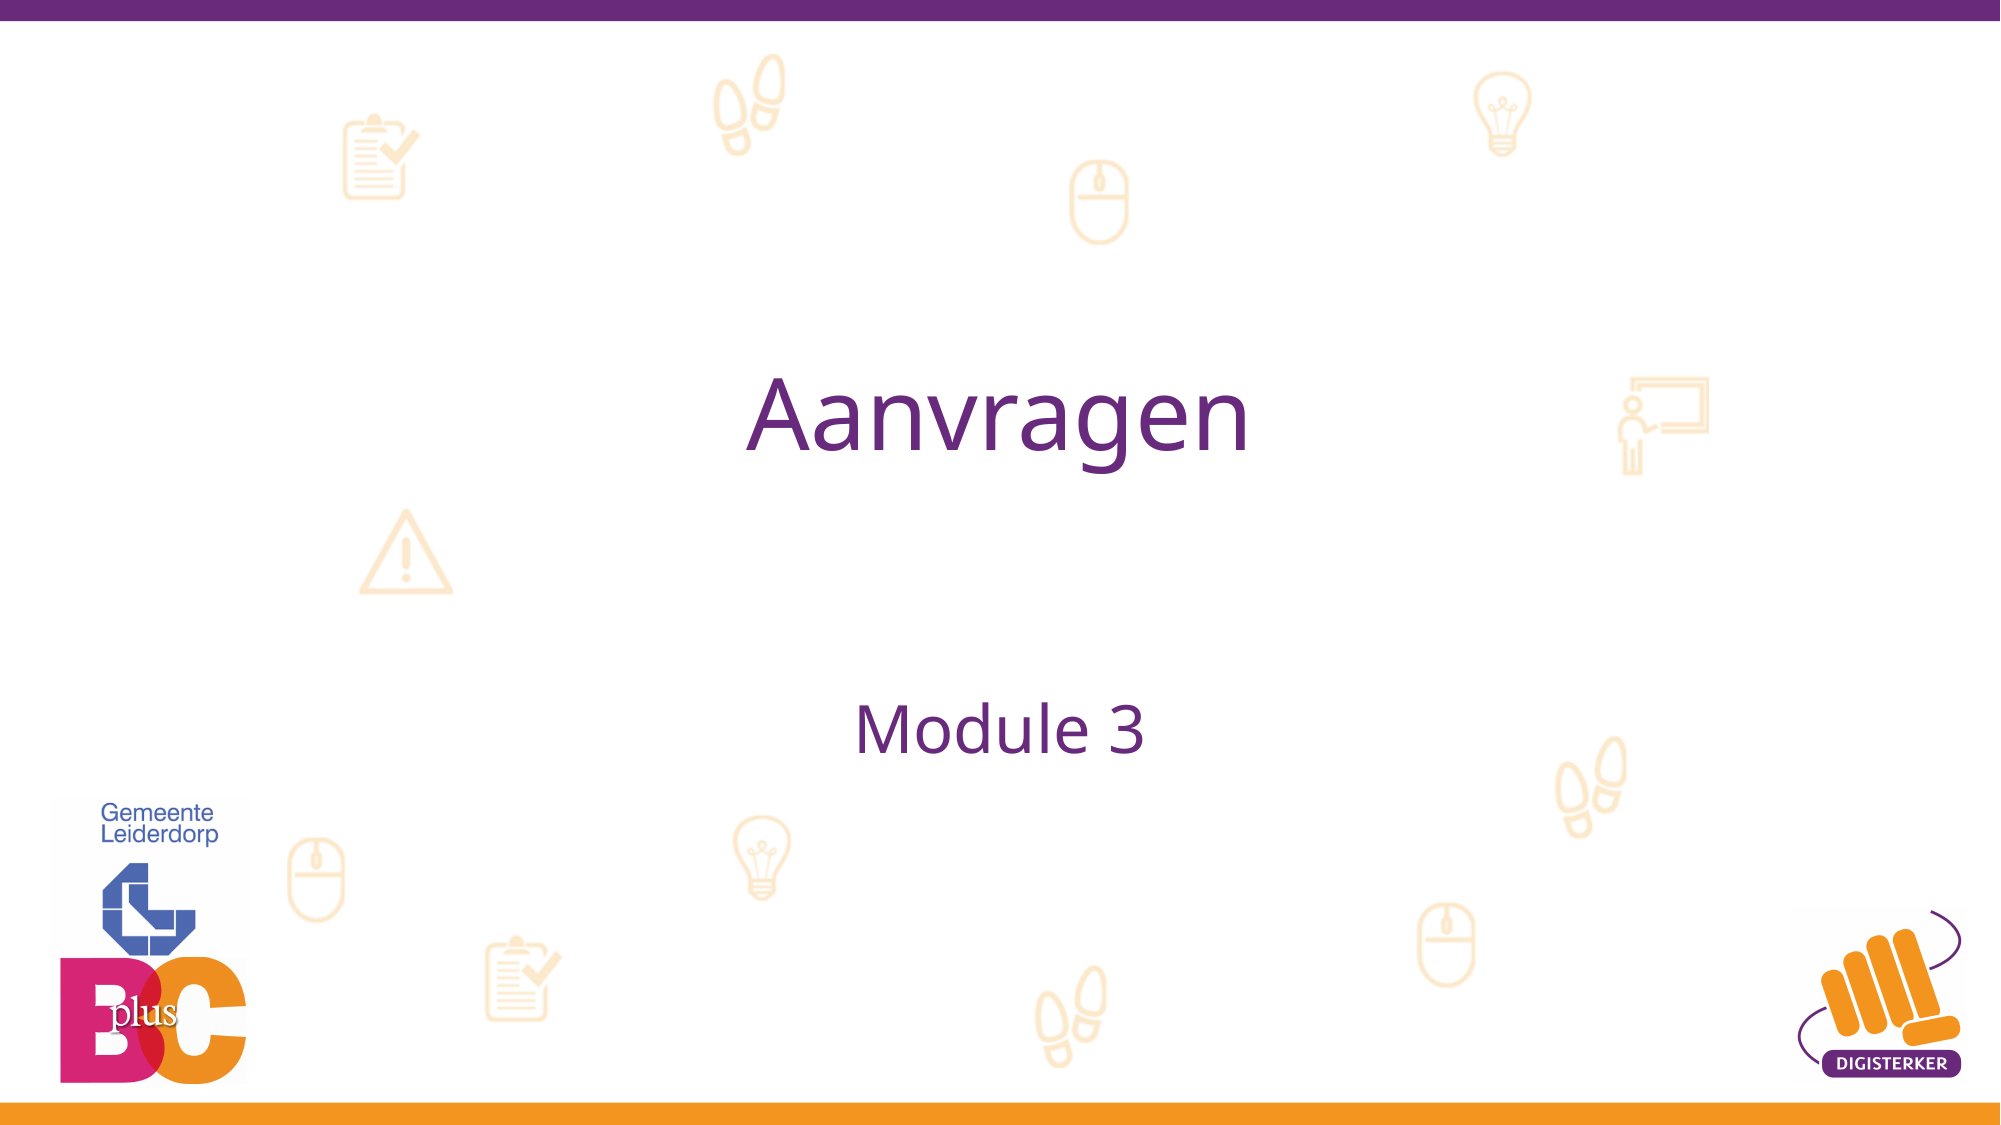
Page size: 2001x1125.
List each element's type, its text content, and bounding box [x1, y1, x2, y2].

picture [50, 797, 250, 1084]
title Aanvragen [249, 184, 1750, 576]
subtitle Module 3 [249, 590, 1750, 863]
picture [1791, 906, 1967, 1083]
